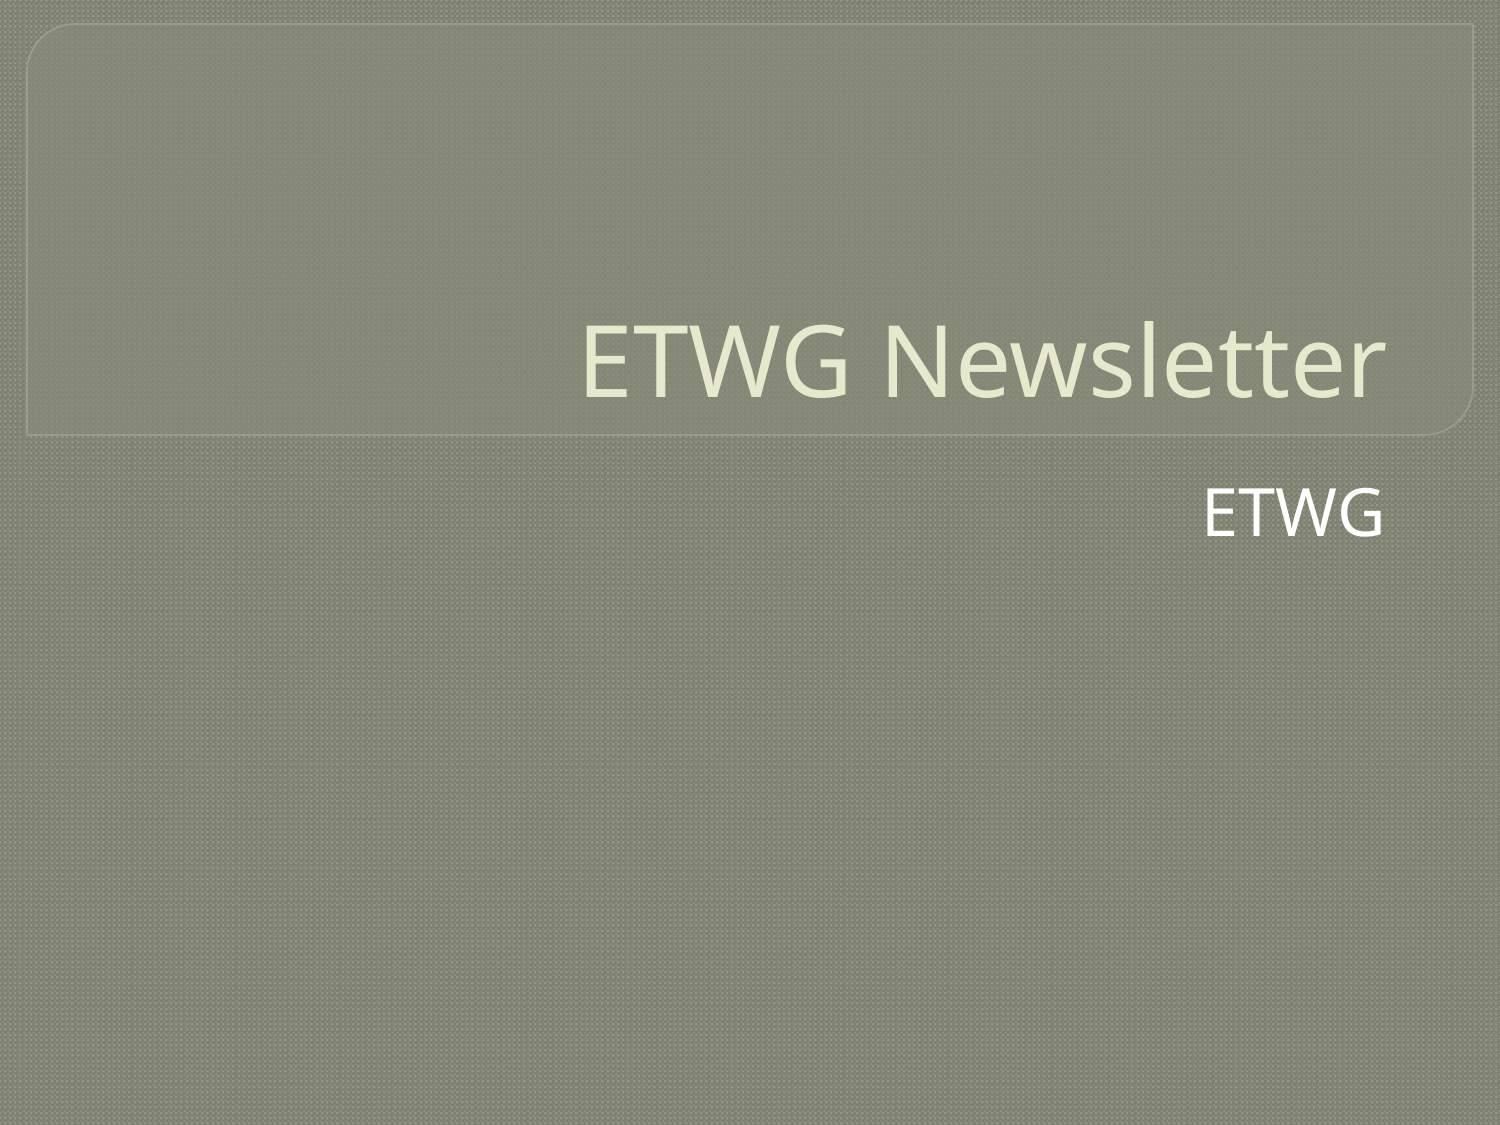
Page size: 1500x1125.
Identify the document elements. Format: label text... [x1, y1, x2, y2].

title ETWG Newsletter [76, 62, 1427, 425]
subtitle ETWG [350, 462, 1427, 750]
